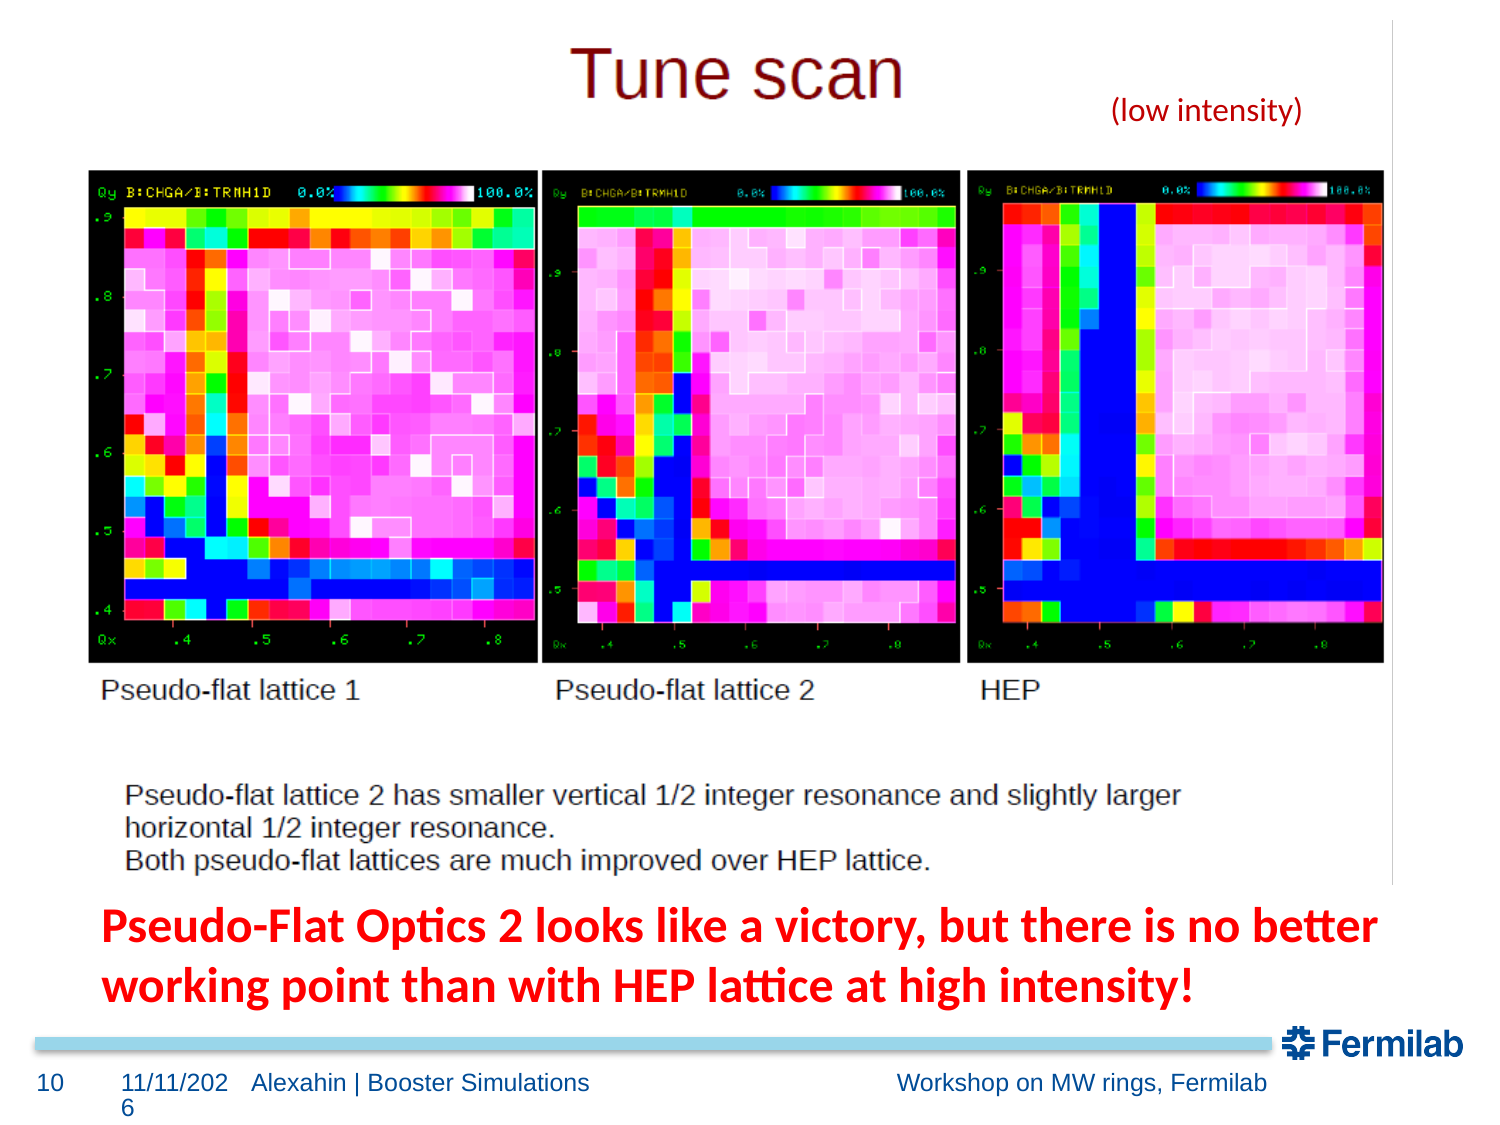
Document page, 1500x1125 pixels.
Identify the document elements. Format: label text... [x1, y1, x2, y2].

slide_number 10 [36, 1066, 105, 1106]
picture [86, 19, 1393, 885]
footer Alexahin | Booster Simulations Workshop on MW rings, Fermilab [251, 1066, 1277, 1107]
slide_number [120, 1066, 232, 1107]
picture [1282, 1026, 1463, 1060]
text_box Pseudo-Flat Optics 2 looks like a victory, but there is no better working point than with HEP lattice at high intensity! [86, 884, 1463, 1020]
